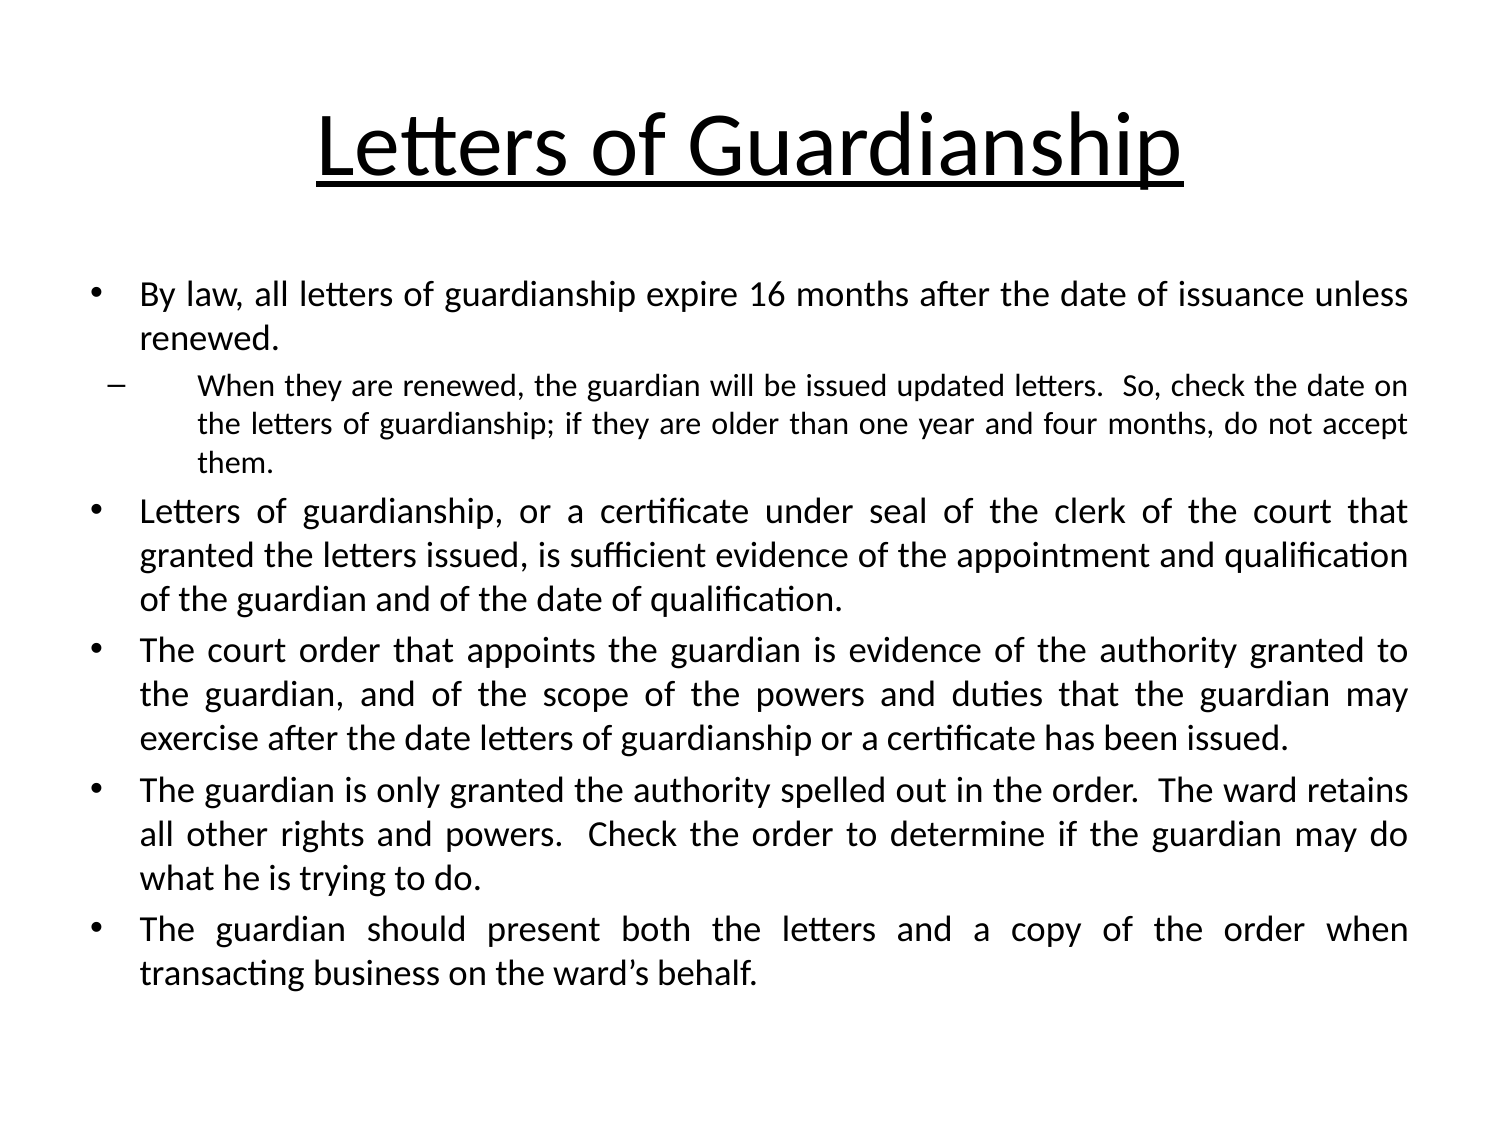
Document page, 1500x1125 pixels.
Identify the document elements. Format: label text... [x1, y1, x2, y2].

list By law, all letters of guardianship expire 16 months after the date of issuance unless renewed. When they are renewed, the guardian will be issued updated letters. So, check the date on the letters of guardianship; if they are older than one year and four months, do not accept them. Letters of guardianship, or a certificate under seal of the clerk of the court that granted the letters issued, is sufficient evidence of the appointment and qualification of the guardian and of the date of qualification. The court order that appoints the guardian is evidence of the authority granted to the guardian, and of the scope of the powers and duties that the guardian may exercise after the date letters of guardianship or a certificate has been issued. The guardian is only granted the authority spelled out in the order. The ward retains all other rights and powers. Check the order to determine if the guardian may do what he is trying to do. The guardian should present both the letters and a copy of the order when transacting business on the ward’s behalf. [75, 262, 1425, 1005]
title Letters of Guardianship [75, 45, 1425, 233]
